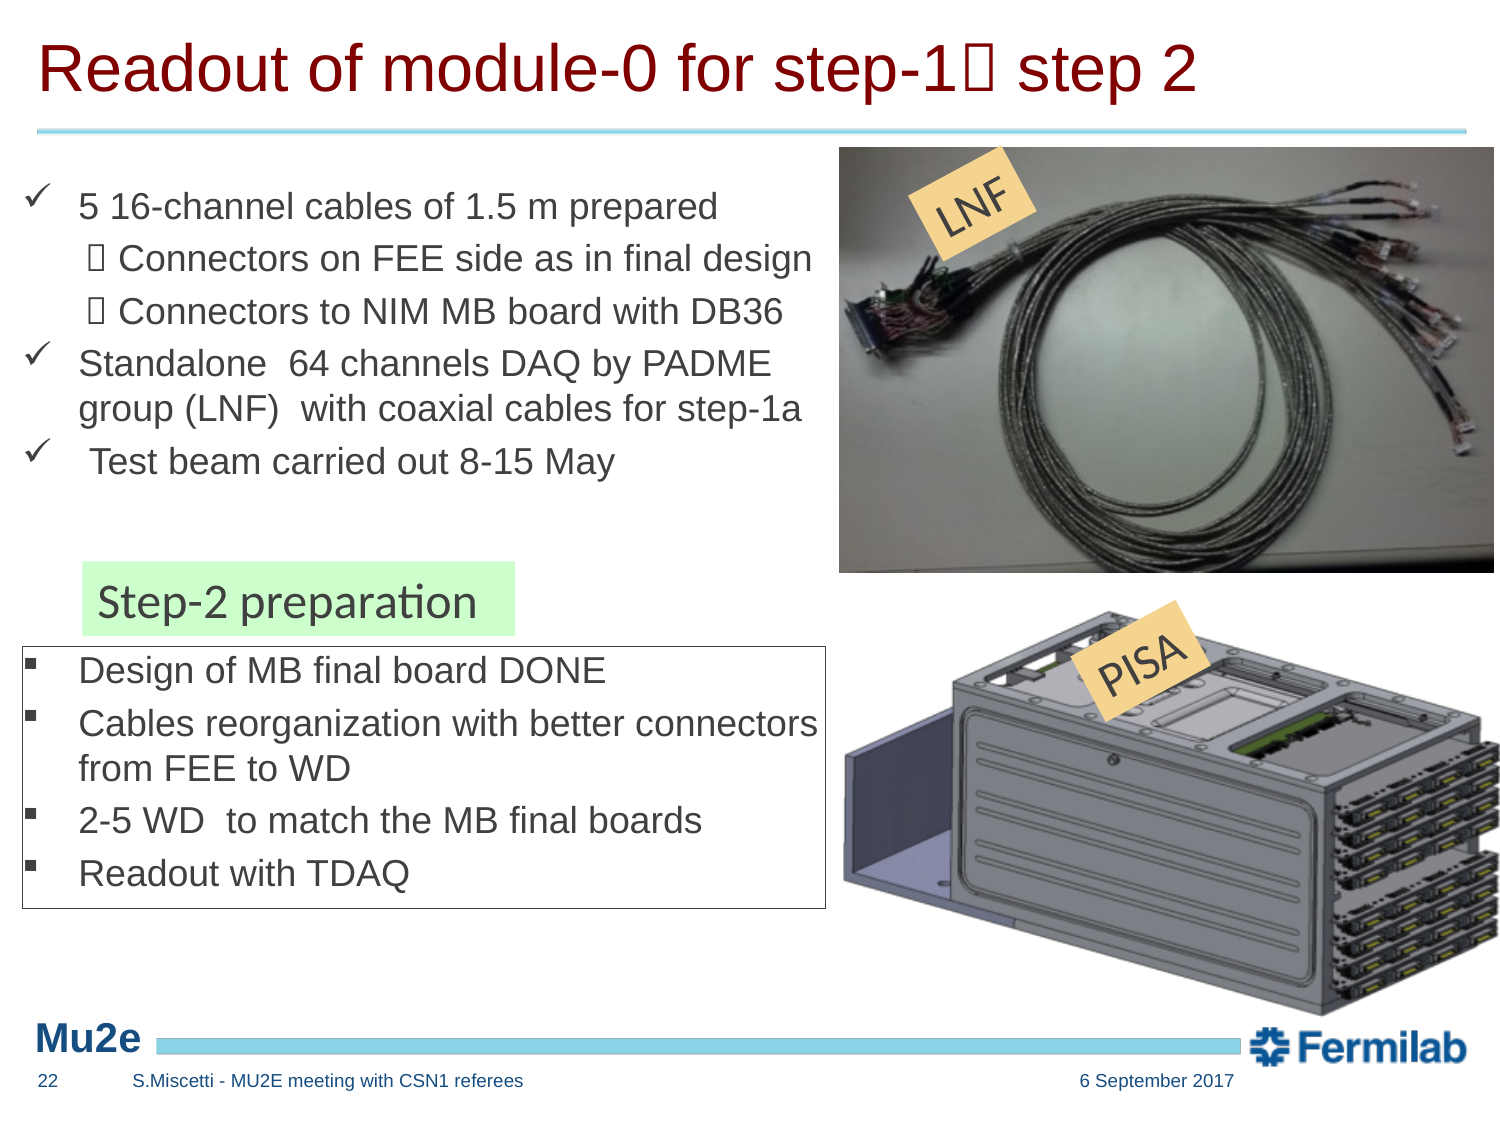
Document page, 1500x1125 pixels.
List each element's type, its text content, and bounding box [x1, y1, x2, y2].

title Readout of module-0 for step-1 step 2 [37, 0, 1463, 106]
picture [831, 598, 1500, 1027]
text_box Design of MB final board DONE Cables reorganization with better connectors from FEE to WD 2-5 WD to match the MB final boards Readout with TDAQ [22, 646, 826, 909]
picture [839, 146, 1494, 574]
list 5 16-channel cables of 1.5 m prepared  Connectors on FEE side as in final design  Connectors to NIM MB board with DB36 Standalone 64 channels DAQ by PADME group (LNF) with coaxial cables for step-1a Test beam carried out 8-15 May [22, 181, 834, 542]
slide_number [1058, 1068, 1235, 1109]
slide_number 21 [37, 1068, 111, 1109]
footer S.Miscetti - MU2E meeting with CSN1 referees [132, 1068, 1014, 1109]
text_box Step-2 preparation [82, 561, 516, 637]
